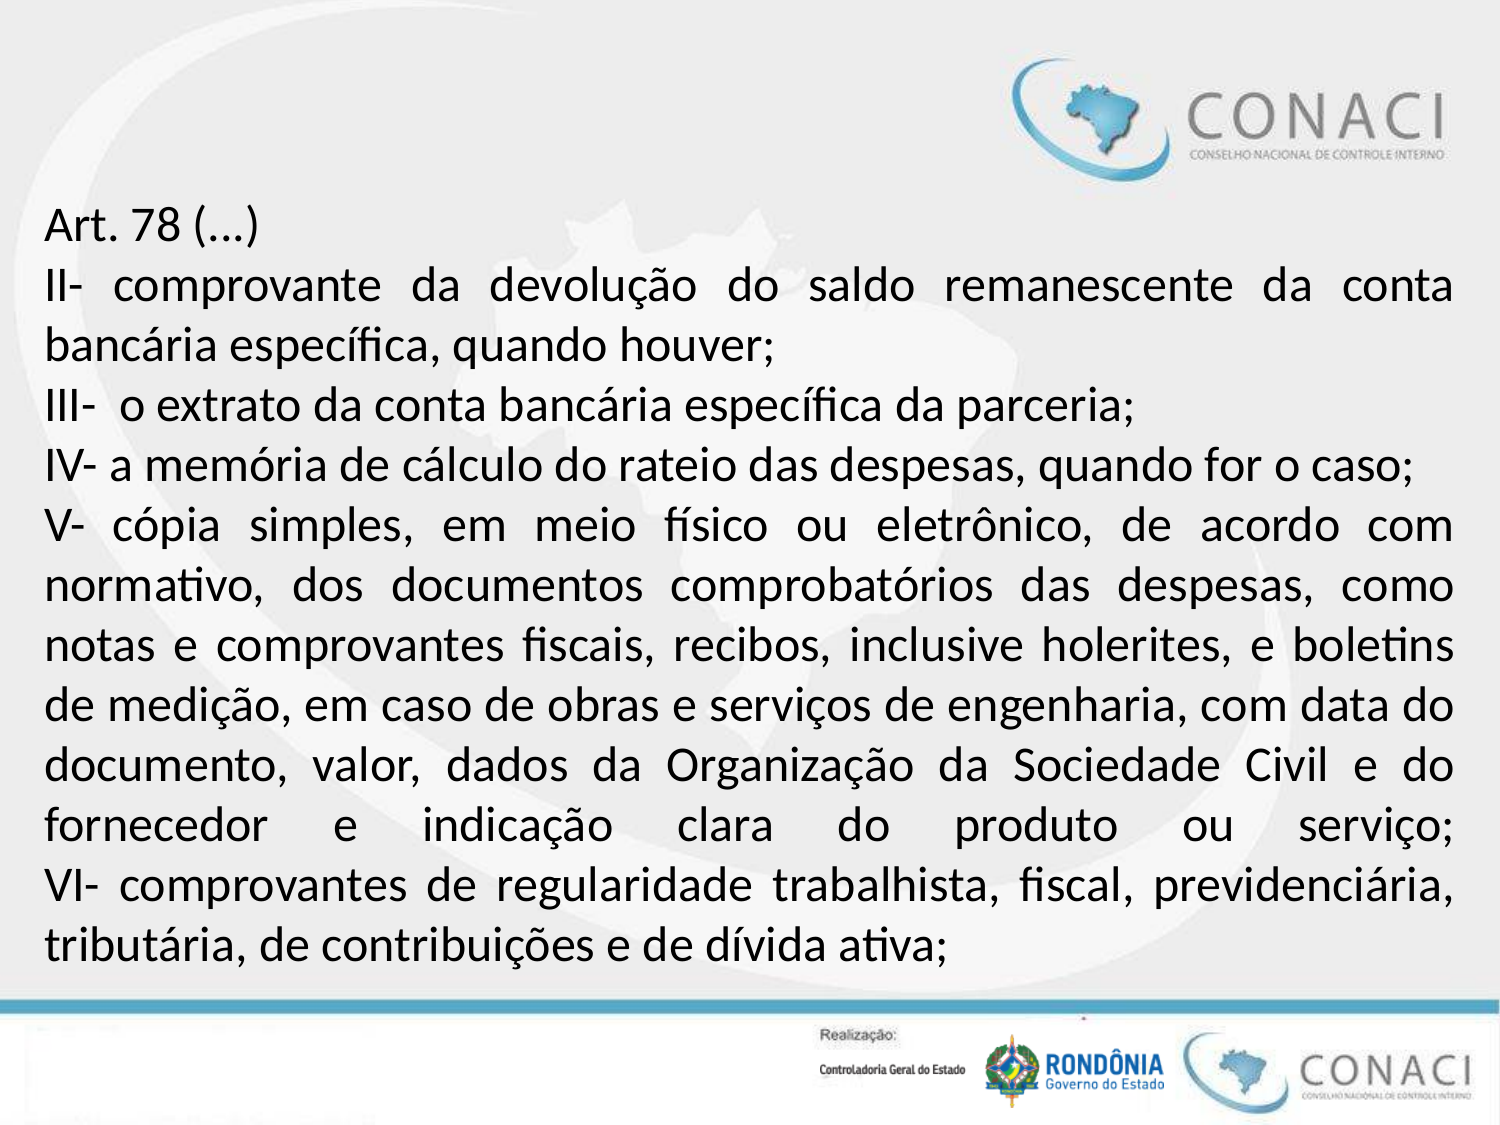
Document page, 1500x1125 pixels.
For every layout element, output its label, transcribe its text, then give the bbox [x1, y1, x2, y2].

picture [0, 0, 1500, 1125]
text_box Art. 78 (...) II- comprovante da devolução do saldo remanescente da conta bancária específica, quando houver; III- o extrato da conta bancária específica da parceria; IV- a memória de cálculo do rateio das despesas, quando for o caso; V- cópia simples, em meio físico ou eletrônico, de acordo com normativo, dos documentos comprobatórios das despesas, como notas e comprovantes fiscais, recibos, inclusive holerites, e boletins de medição, em caso de obras e serviços de engenharia, com data do documento, valor, dados da Organização da Sociedade Civil e do fornecedor e indicação clara do produto ou serviço; VI- comprovantes de regularidade trabalhista, fiscal, previdenciária, tributária, de contribuições e de dívida ativa; [29, 184, 1471, 980]
